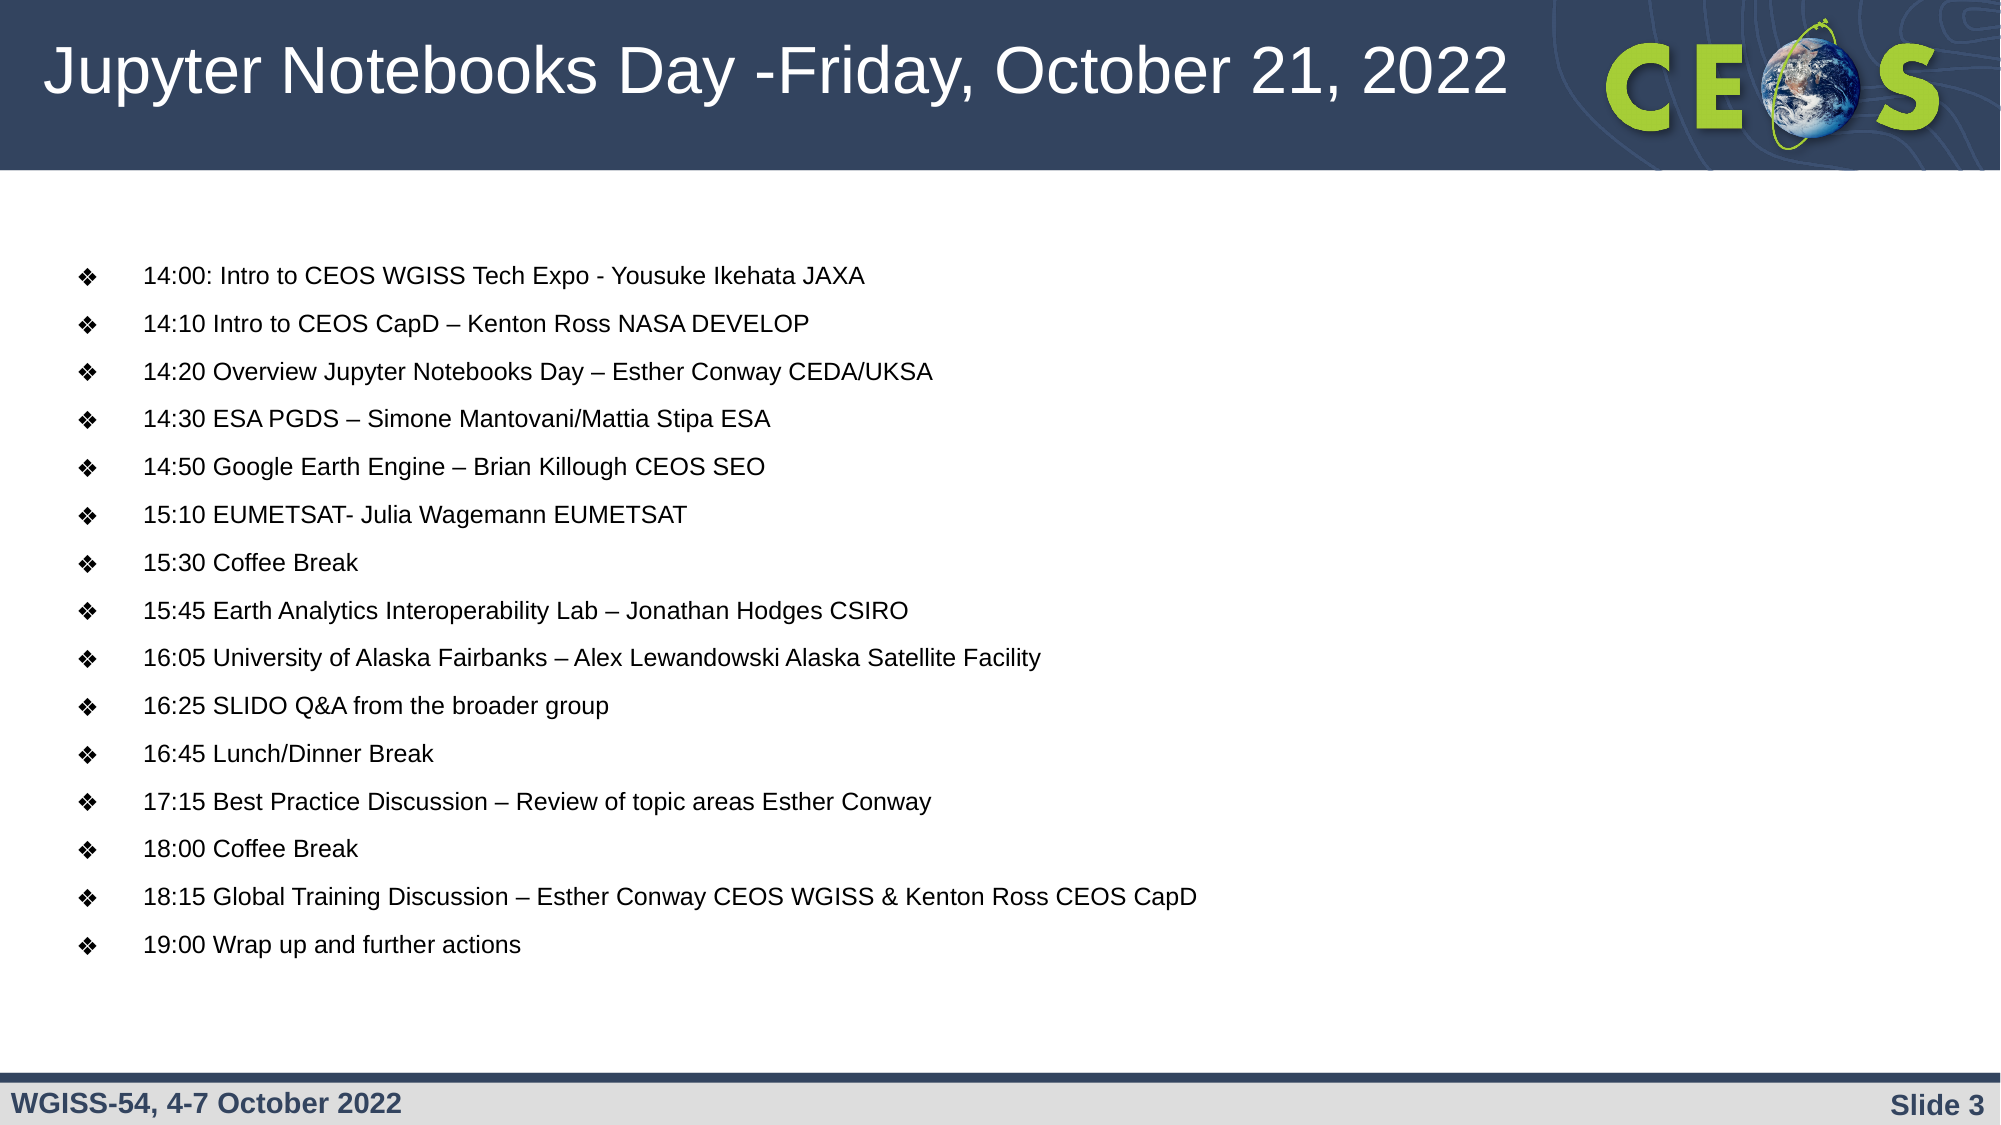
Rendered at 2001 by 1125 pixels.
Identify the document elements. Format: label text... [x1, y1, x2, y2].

list 14:00: Intro to CEOS WGISS Tech Expo - Yousuke Ikehata JAXA 14:10 Intro to CEOS CapD – Kenton Ross NASA DEVELOP 14:20 Overview Jupyter Notebooks Day – Esther Conway CEDA/UKSA 14:30 ESA PGDS – Simone Mantovani/Mattia Stipa ESA 14:50 Google Earth Engine – Brian Killough CEOS SEO 15:10 EUMETSAT- Julia Wagemann EUMETSAT 15:30 Coffee Break 15:45 Earth Analytics Interoperability Lab – Jonathan Hodges CSIRO 16:05 University of Alaska Fairbanks – Alex Lewandowski Alaska Satellite Facility 16:25 SLIDO Q&A from the broader group 16:45 Lunch/Dinner Break 17:15 Best Practice Discussion – Review of topic areas Esther Conway 18:00 Coffee Break 18:15 Global Training Discussion – Esther Conway CEOS WGISS & Kenton Ross CEOS CapD 19:00 Wrap up and further actions [53, 255, 1939, 1021]
title Jupyter Notebooks Day -Friday, October 21, 2022 [28, 28, 1569, 157]
picture [1606, 18, 1939, 150]
